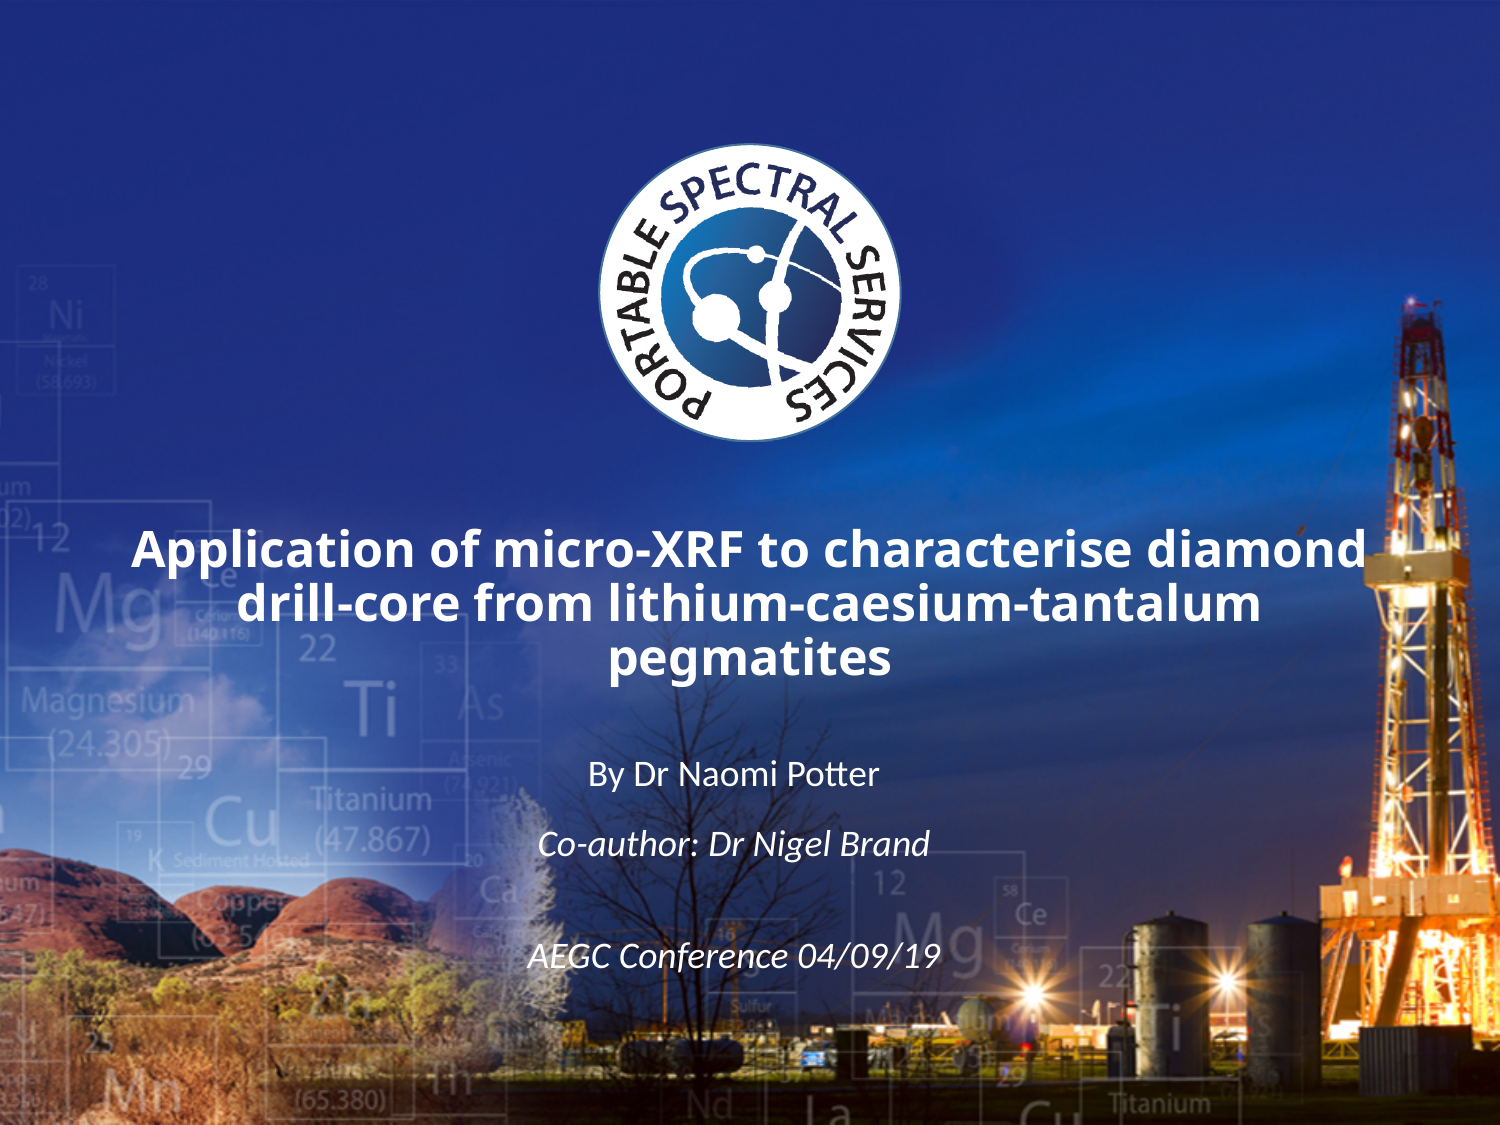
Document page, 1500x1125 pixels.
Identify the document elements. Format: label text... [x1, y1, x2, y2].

title Application of micro-XRF to characterise diamond drill-core from lithium-caesium-tantalum pegmatites [112, 515, 1388, 754]
picture [0, 0, 1500, 1125]
subtitle By Dr Naomi Potter Co-author: Dr Nigel Brand AEGC Conference 04/09/19 [187, 746, 1281, 985]
